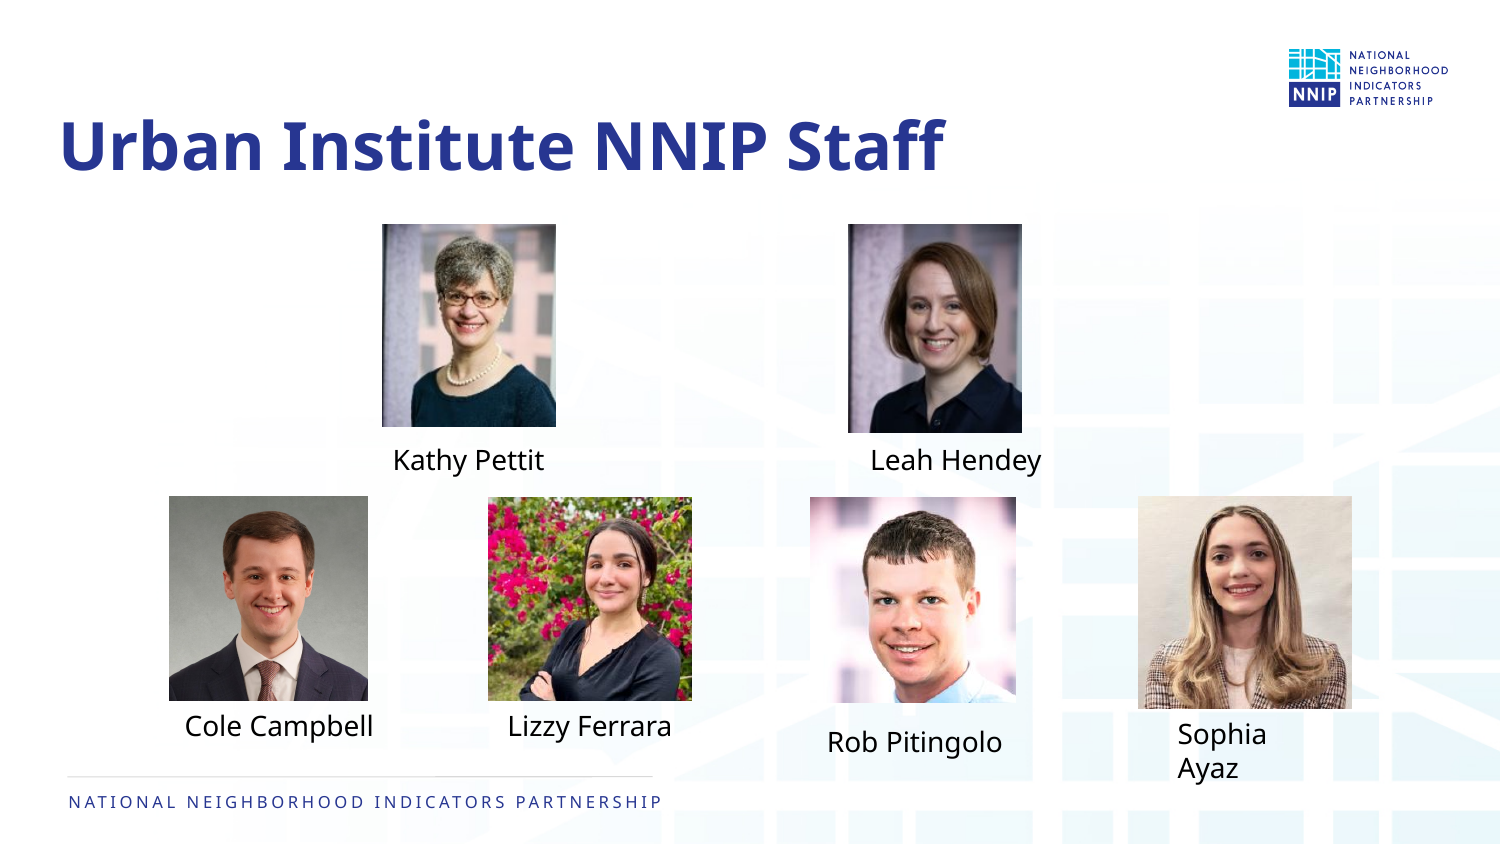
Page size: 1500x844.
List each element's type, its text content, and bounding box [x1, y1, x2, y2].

text_box Rob Pitingolo [812, 717, 1018, 766]
text_box Sophia Ayaz [1162, 717, 1348, 792]
text_box Leah Hendey [855, 435, 1057, 484]
picture [0, 0, 1500, 844]
text_box Lizzy Ferrara [492, 704, 696, 750]
text_box Kathy Pettit [377, 435, 560, 484]
title Urban Institute NNIP Staff [58, 47, 1256, 192]
text_box Cole Campbell [169, 700, 424, 750]
